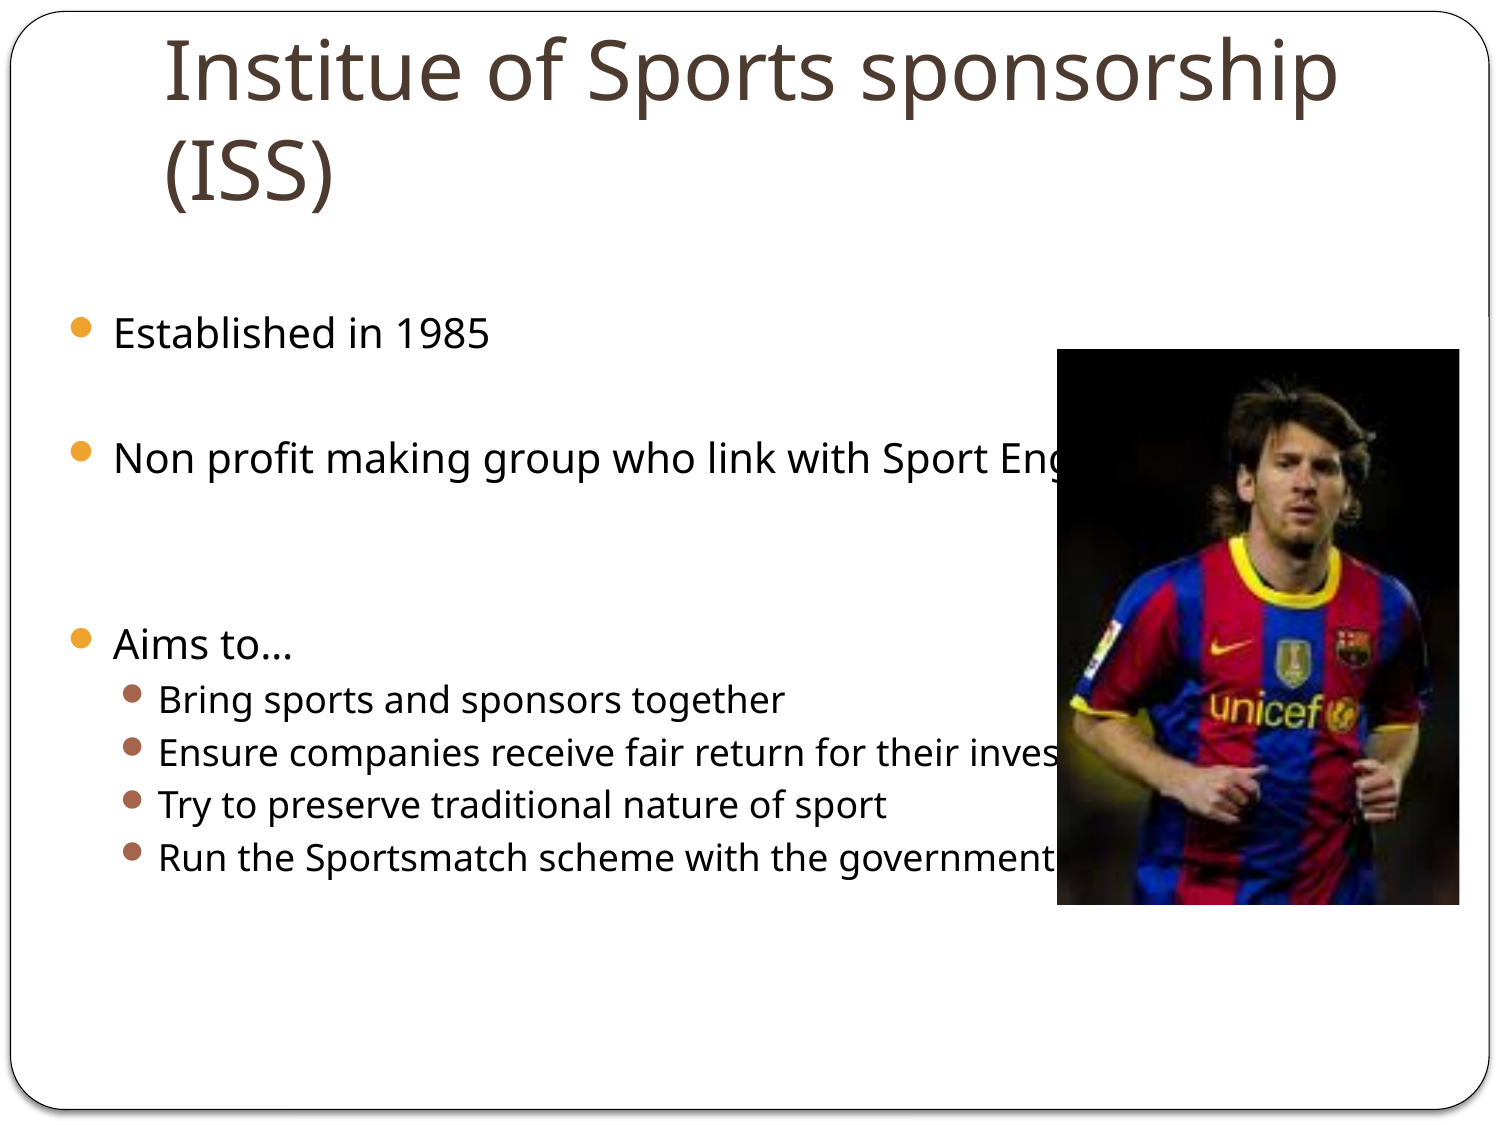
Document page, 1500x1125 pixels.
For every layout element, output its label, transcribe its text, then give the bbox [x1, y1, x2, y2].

title Institue of Sports sponsorship (ISS) [150, 45, 1425, 233]
picture [1056, 349, 1460, 906]
list Established in 1985 Non profit making group who link with Sport England Aims to… Bring sports and sponsors together Ensure companies receive fair return for their investment Try to preserve traditional nature of sport Run the Sportsmatch scheme with the government [53, 237, 1425, 988]
